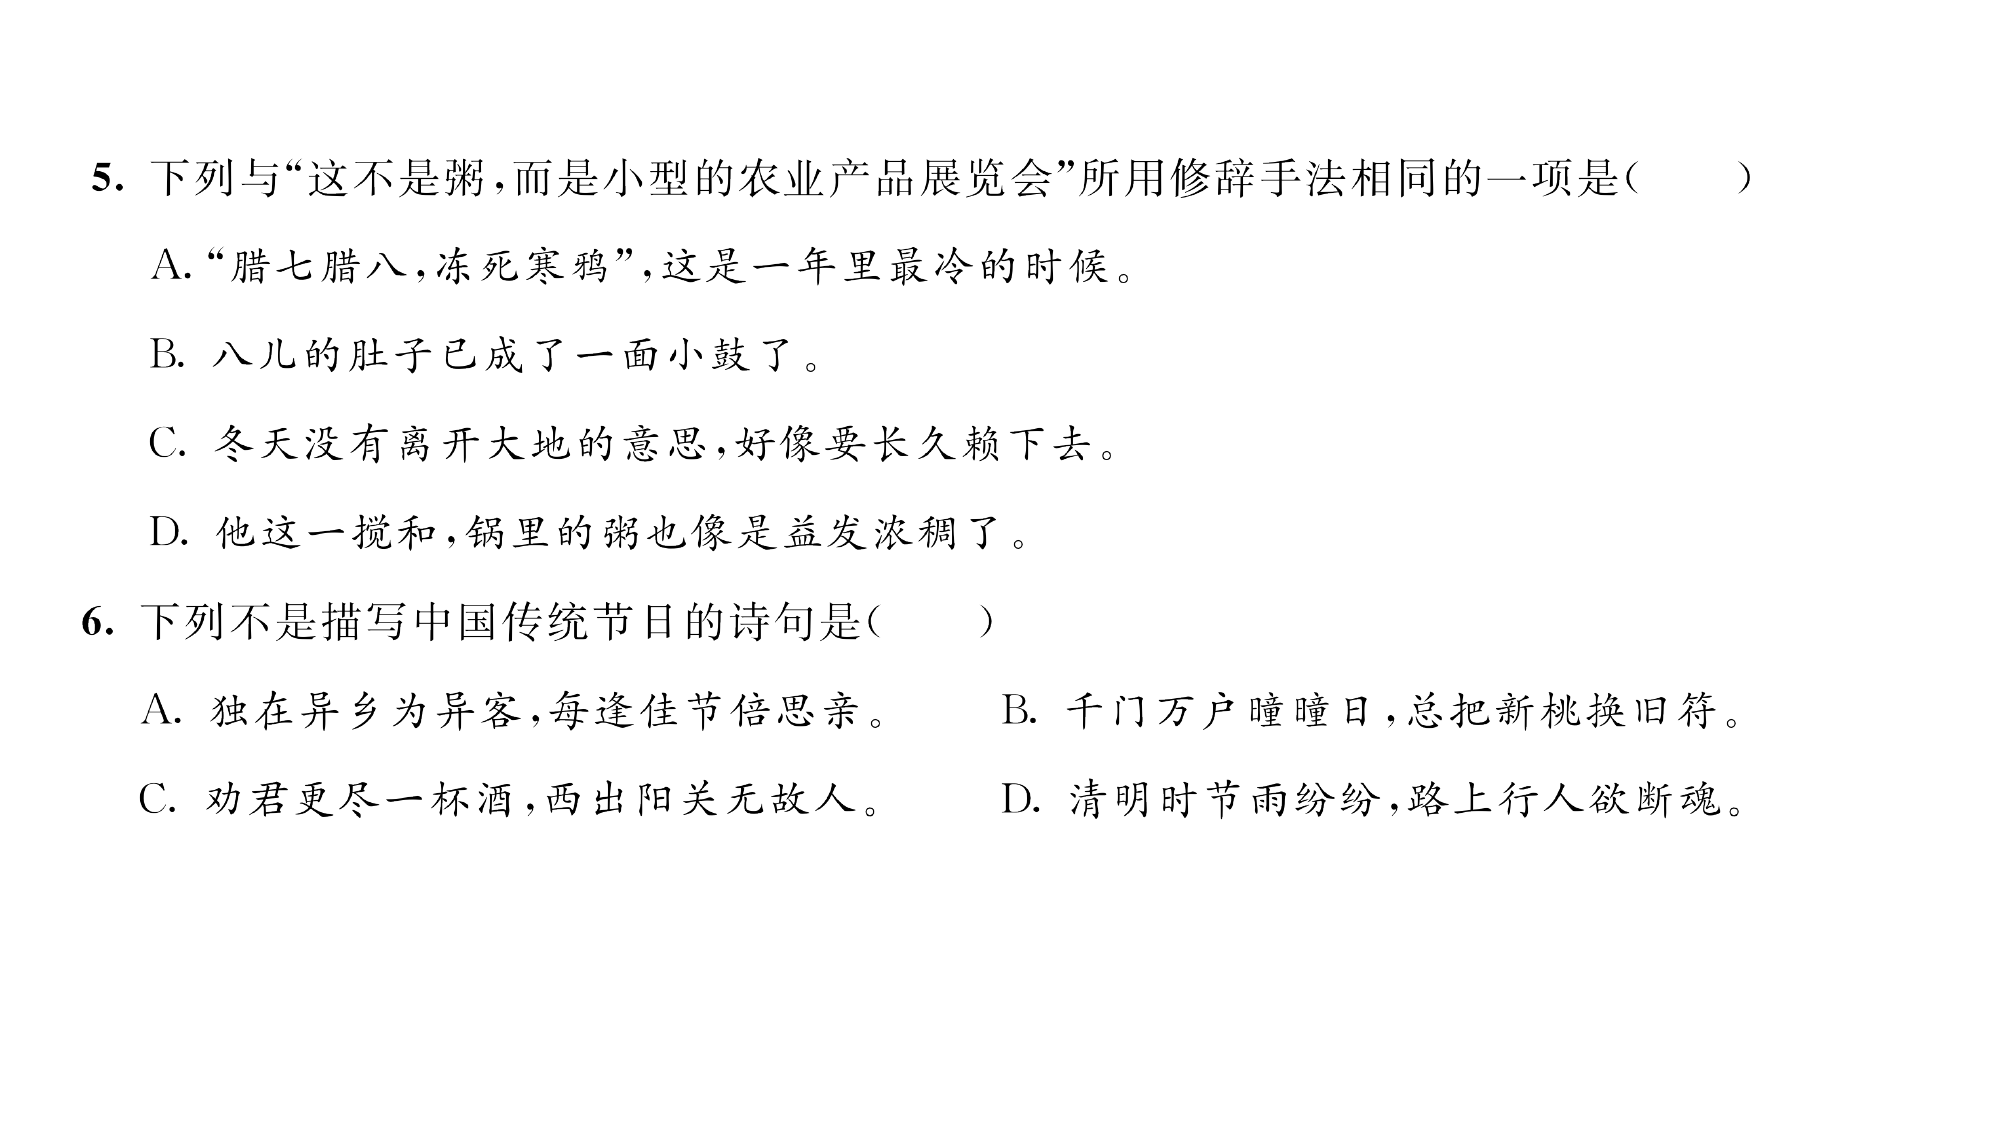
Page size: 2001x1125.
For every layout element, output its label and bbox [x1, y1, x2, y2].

picture [88, 118, 1979, 573]
picture [78, 574, 1969, 850]
